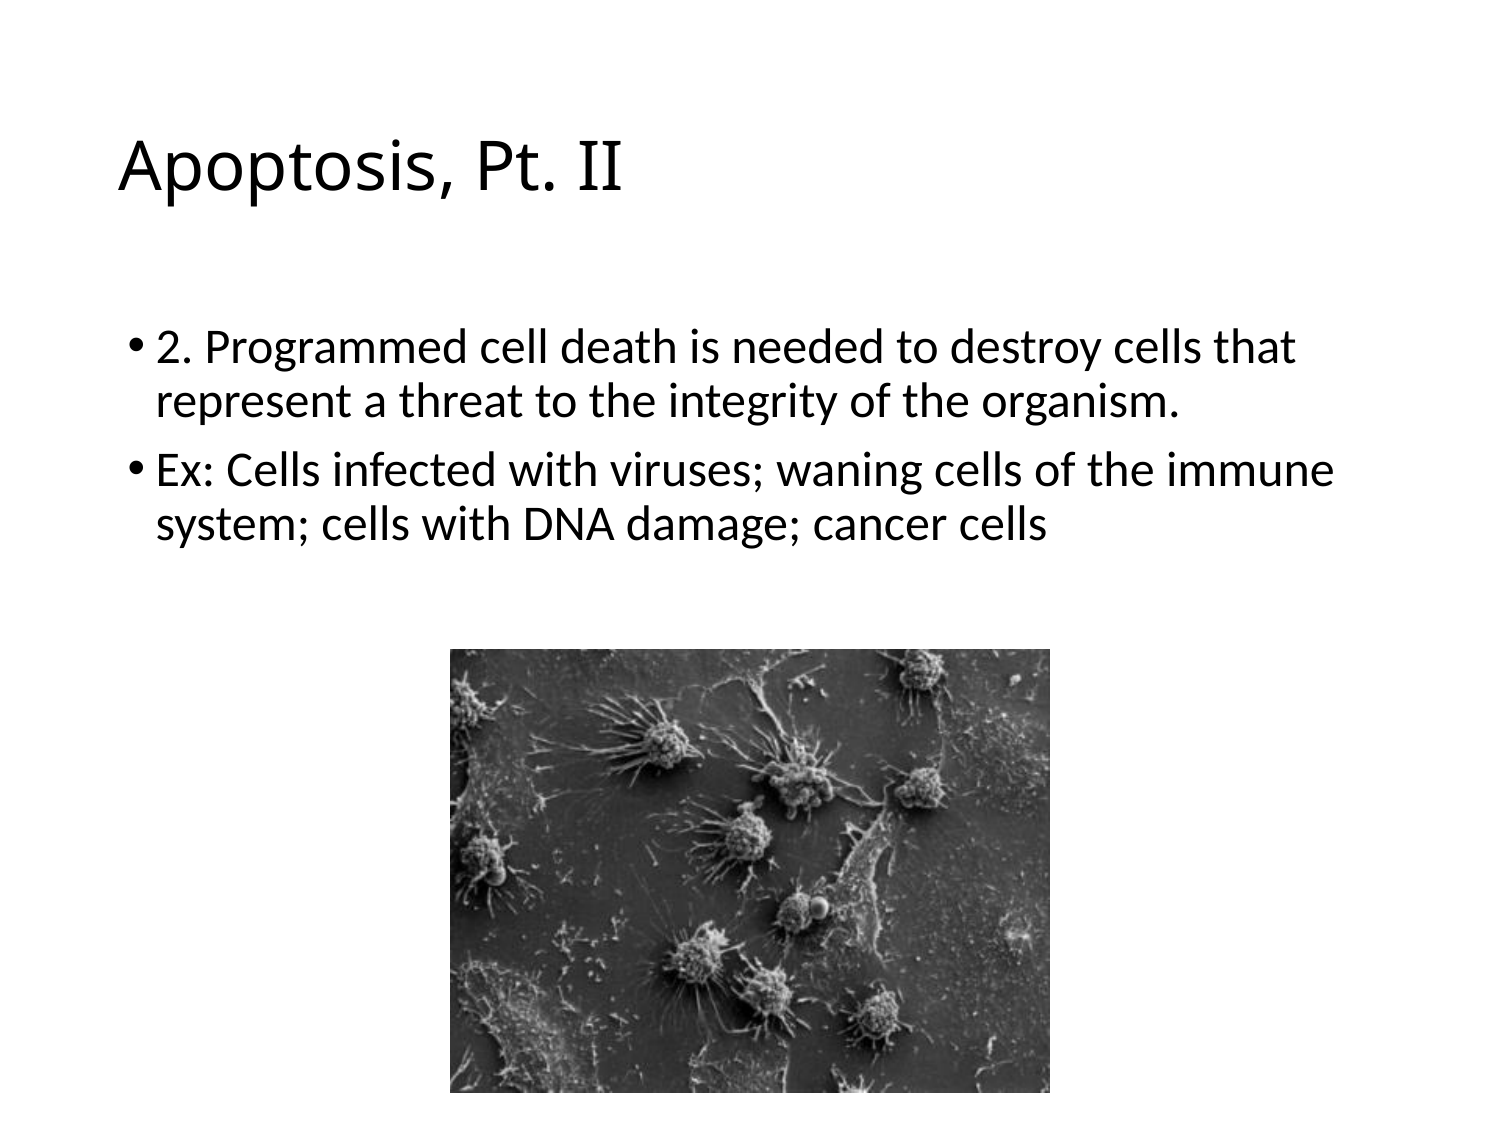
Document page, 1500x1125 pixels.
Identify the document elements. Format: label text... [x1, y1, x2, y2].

list 2. Programmed cell death is needed to destroy cells that represent a threat to the integrity of the organism. Ex: Cells infected with viruses; waning cells of the immune system; cells with DNA damage; cancer cells [112, 312, 1388, 688]
title Apoptosis, Pt. II [103, 59, 1397, 278]
picture [449, 649, 1050, 1093]
